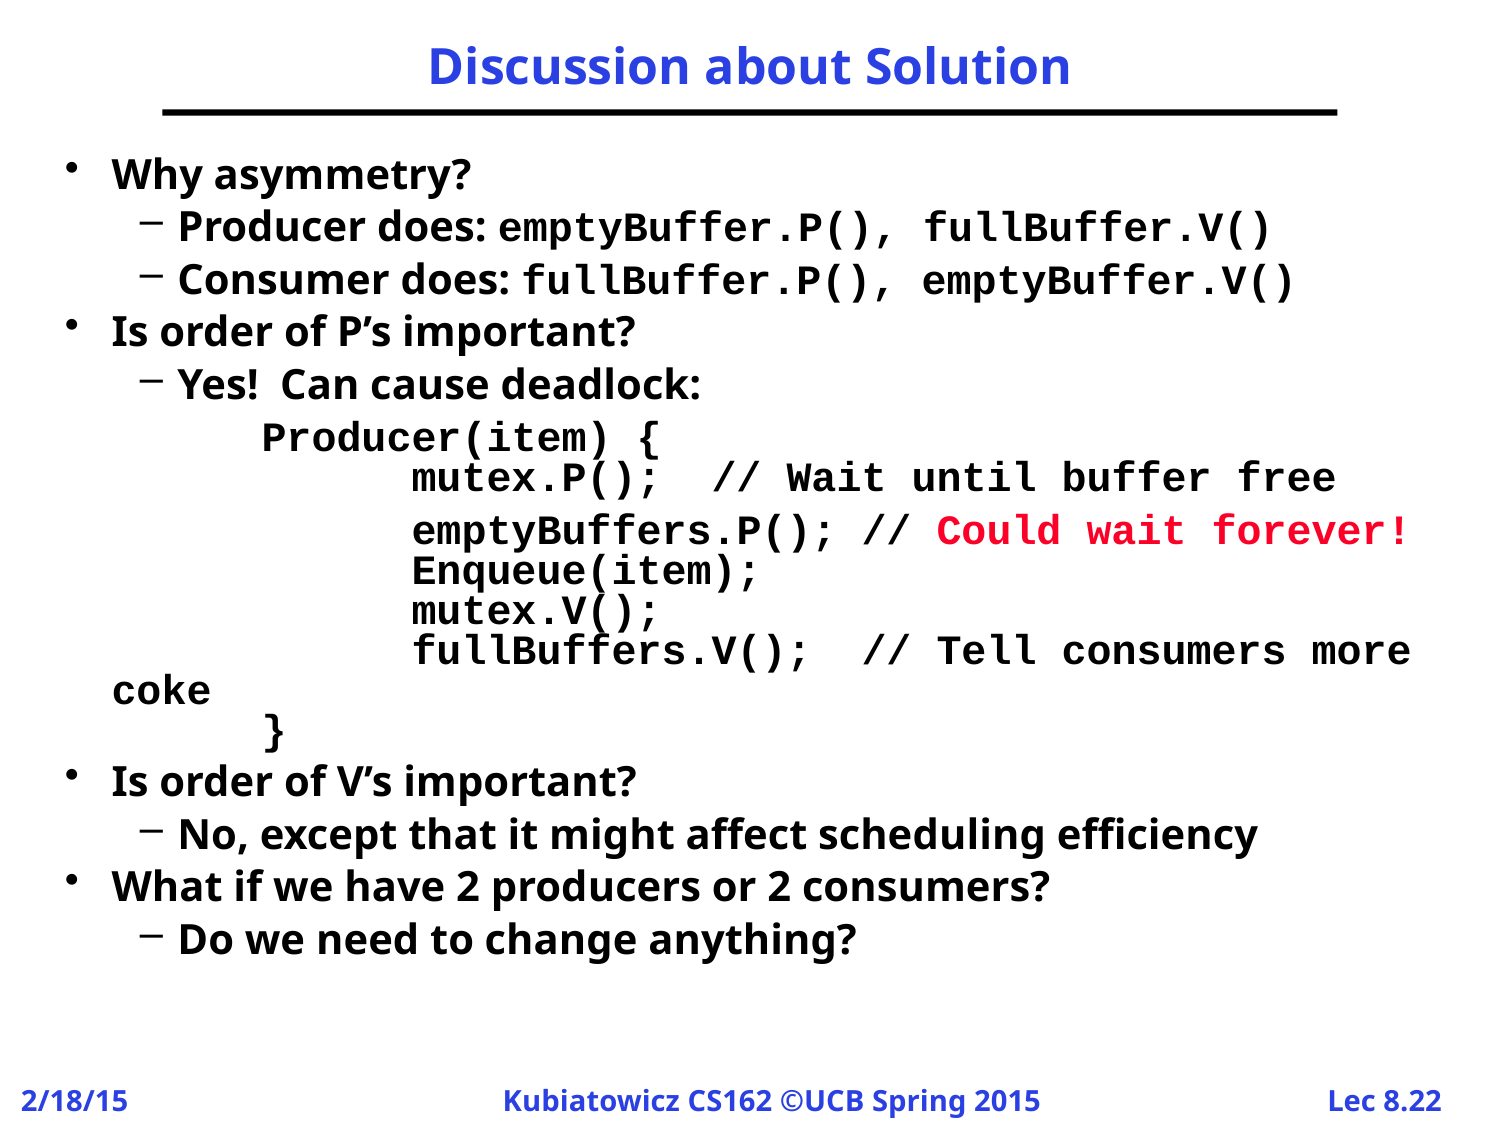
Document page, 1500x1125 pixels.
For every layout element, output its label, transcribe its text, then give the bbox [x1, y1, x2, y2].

title Discussion about Solution [162, 24, 1338, 113]
list Why asymmetry? Producer does: emptyBuffer.P(), fullBuffer.V() Consumer does: fullBuffer.P(), emptyBuffer.V() Is order of P’s important? Yes! Can cause deadlock: Producer(item) { mutex.P(); // Wait until buffer free emptyBuffers.P(); // Could wait forever! Enqueue(item); mutex.V(); fullBuffers.V(); // Tell consumers more coke } Is order of V’s important? No, except that it might affect scheduling efficiency What if we have 2 producers or 2 consumers? Do we need to change anything? [50, 149, 1450, 988]
